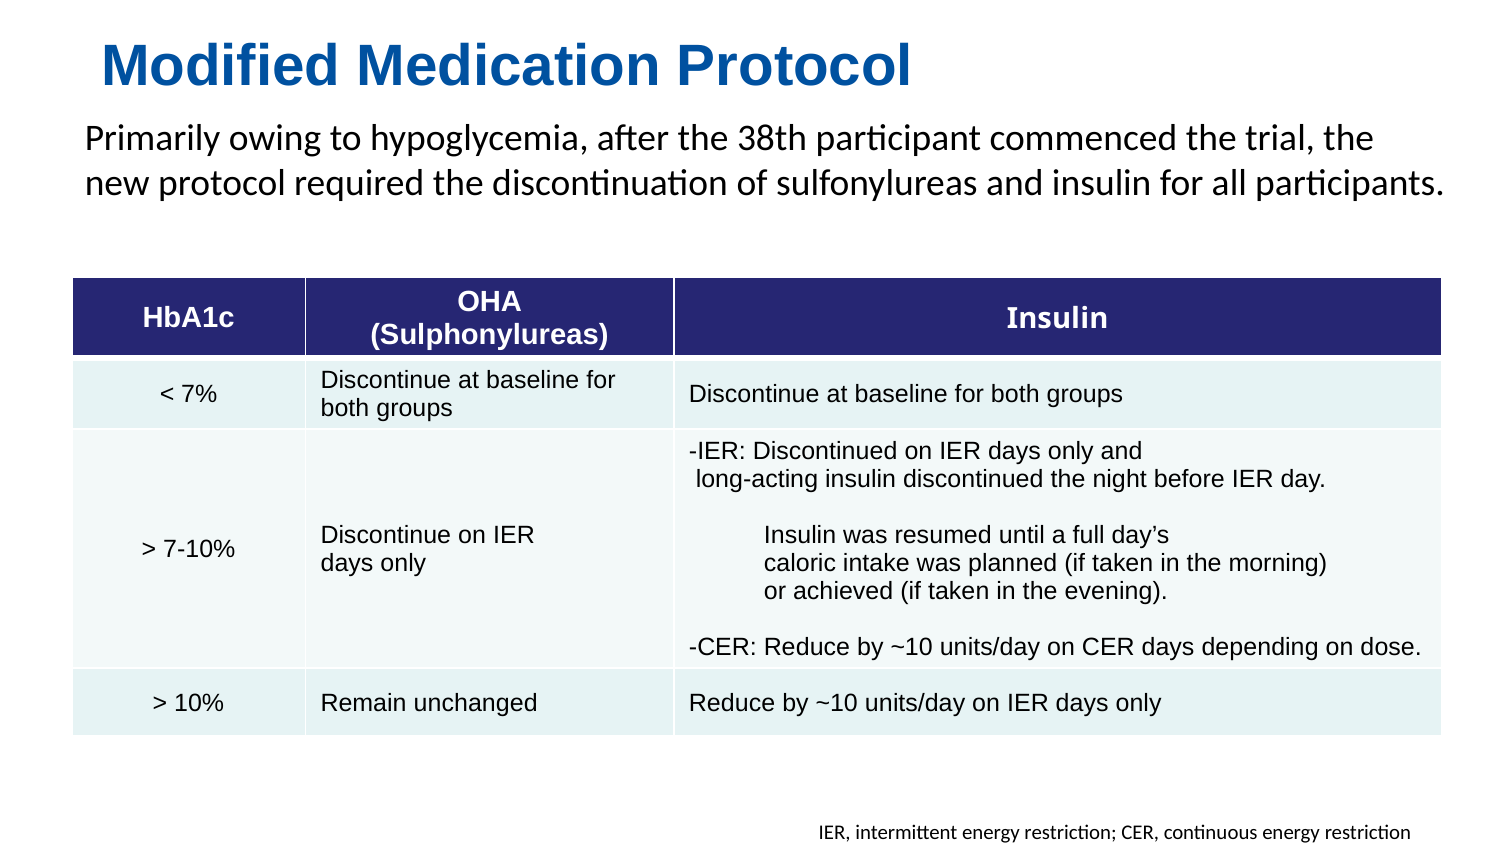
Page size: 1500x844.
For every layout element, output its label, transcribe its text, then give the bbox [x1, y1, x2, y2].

table_cell > 10% [73, 669, 305, 735]
list Modified Medication Protocol [69, 27, 1430, 105]
table_cell < 7% [73, 361, 305, 428]
table_header OHA (Sulphonylureas) [306, 278, 673, 355]
table_cell Discontinue at baseline for both groups [675, 361, 1441, 428]
table_cell Discontinue on IER days only [306, 430, 673, 667]
table_cell -IER: Discontinued on IER days only and long-acting insulin discontinued the night before IER day. Insulin was resumed until a full day’s caloric intake was planned (if taken in the morning) or achieved (if taken in the evening). -CER: Reduce by ~10 units/day on CER days depending on dose. [675, 430, 1441, 667]
text_box IER, intermittent energy restriction; CER, continuous energy restriction [803, 810, 1427, 844]
table_header HbA1c [73, 278, 305, 355]
table_cell Reduce by ~10 units/day on IER days only [675, 669, 1441, 735]
table_cell > 7-10% [73, 430, 305, 667]
table_cell Discontinue at baseline for both groups [306, 361, 673, 428]
text_box Primarily owing to hypoglycemia, after the 38th participant commenced the trial, the new protocol required the discontinuation of sulfonylureas and insulin for all participants. [69, 105, 1473, 211]
table_cell Remain unchanged [306, 669, 673, 735]
table_header Insulin [675, 278, 1441, 355]
